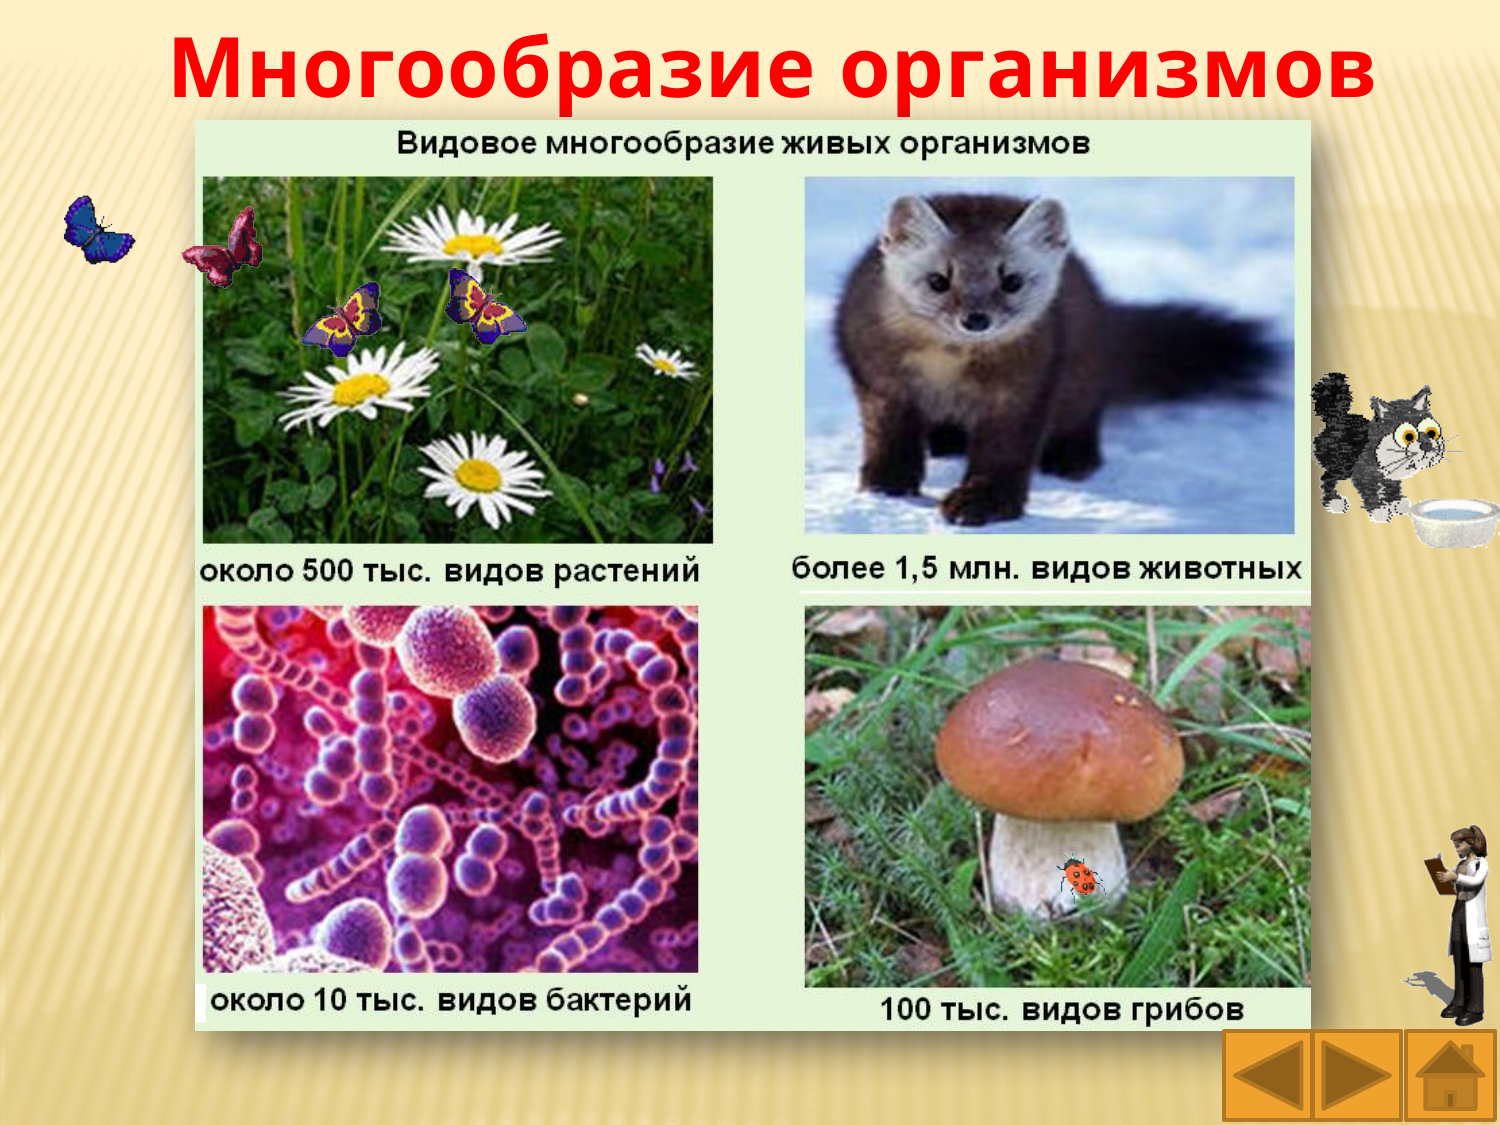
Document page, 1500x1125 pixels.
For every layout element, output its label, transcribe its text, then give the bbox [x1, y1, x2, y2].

picture [64, 120, 1500, 1031]
text_box [1404, 1050, 1497, 1122]
text_box [1315, 1029, 1403, 1122]
text_box [1222, 1042, 1315, 1122]
picture [1393, 819, 1500, 1034]
text_box Многообразие организмов [152, 7, 1395, 122]
